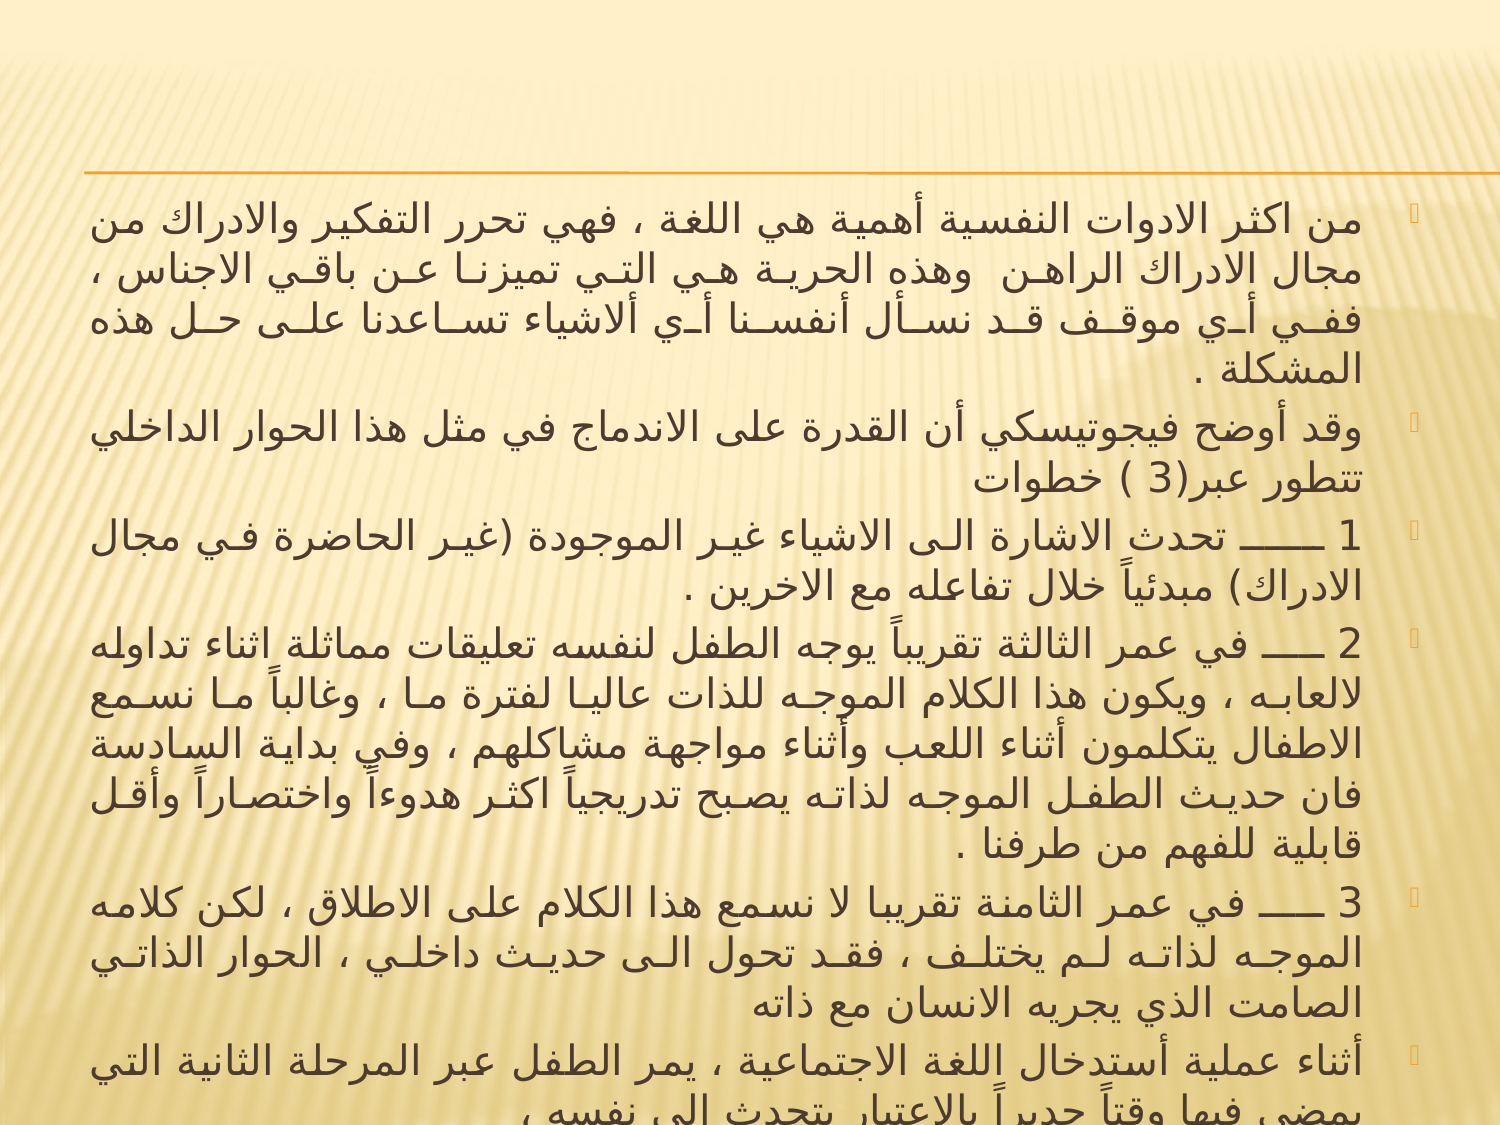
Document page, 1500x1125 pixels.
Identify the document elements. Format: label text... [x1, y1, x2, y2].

list من اكثر الادوات النفسية أهمية هي اللغة ، فهي تحرر التفكير والادراك من مجال الادراك الراهن وهذه الحرية هي التي تميزنا عن باقي الاجناس ، ففي أي موقف قد نسأل أنفسنا أي ألاشياء تساعدنا على حل هذه المشكلة . وقد أوضح فيجوتيسكي أن القدرة على الاندماج في مثل هذا الحوار الداخلي تتطور عبر(3 ) خطوات 1 ــــــ تحدث الاشارة الى الاشياء غير الموجودة (غير الحاضرة في مجال الادراك) مبدئياً خلال تفاعله مع الاخرين . 2 ـــــ في عمر الثالثة تقريباً يوجه الطفل لنفسه تعليقات مماثلة اثناء تداوله لالعابه ، ويكون هذا الكلام الموجه للذات عاليا لفترة ما ، وغالباً ما نسمع الاطفال يتكلمون أثناء اللعب وأثناء مواجهة مشاكلهم ، وفي بداية السادسة فان حديث الطفل الموجه لذاته يصبح تدريجياً اكثر هدوءاً واختصاراً وأقل قابلية للفهم من طرفنا . 3 ـــــ في عمر الثامنة تقريبا لا نسمع هذا الكلام على الاطلاق ، لكن كلامه الموجه لذاته لم يختلف ، فقد تحول الى حديث داخلي ، الحوار الذاتي الصامت الذي يجريه الانسان مع ذاته أثناء عملية أستدخال اللغة الاجتماعية ، يمر الطفل عبر المرحلة الثانية التي يمضي فيها وقتاً جديراً بالاعتبار يتحدث الى نفسه ، [75, 184, 1436, 1005]
